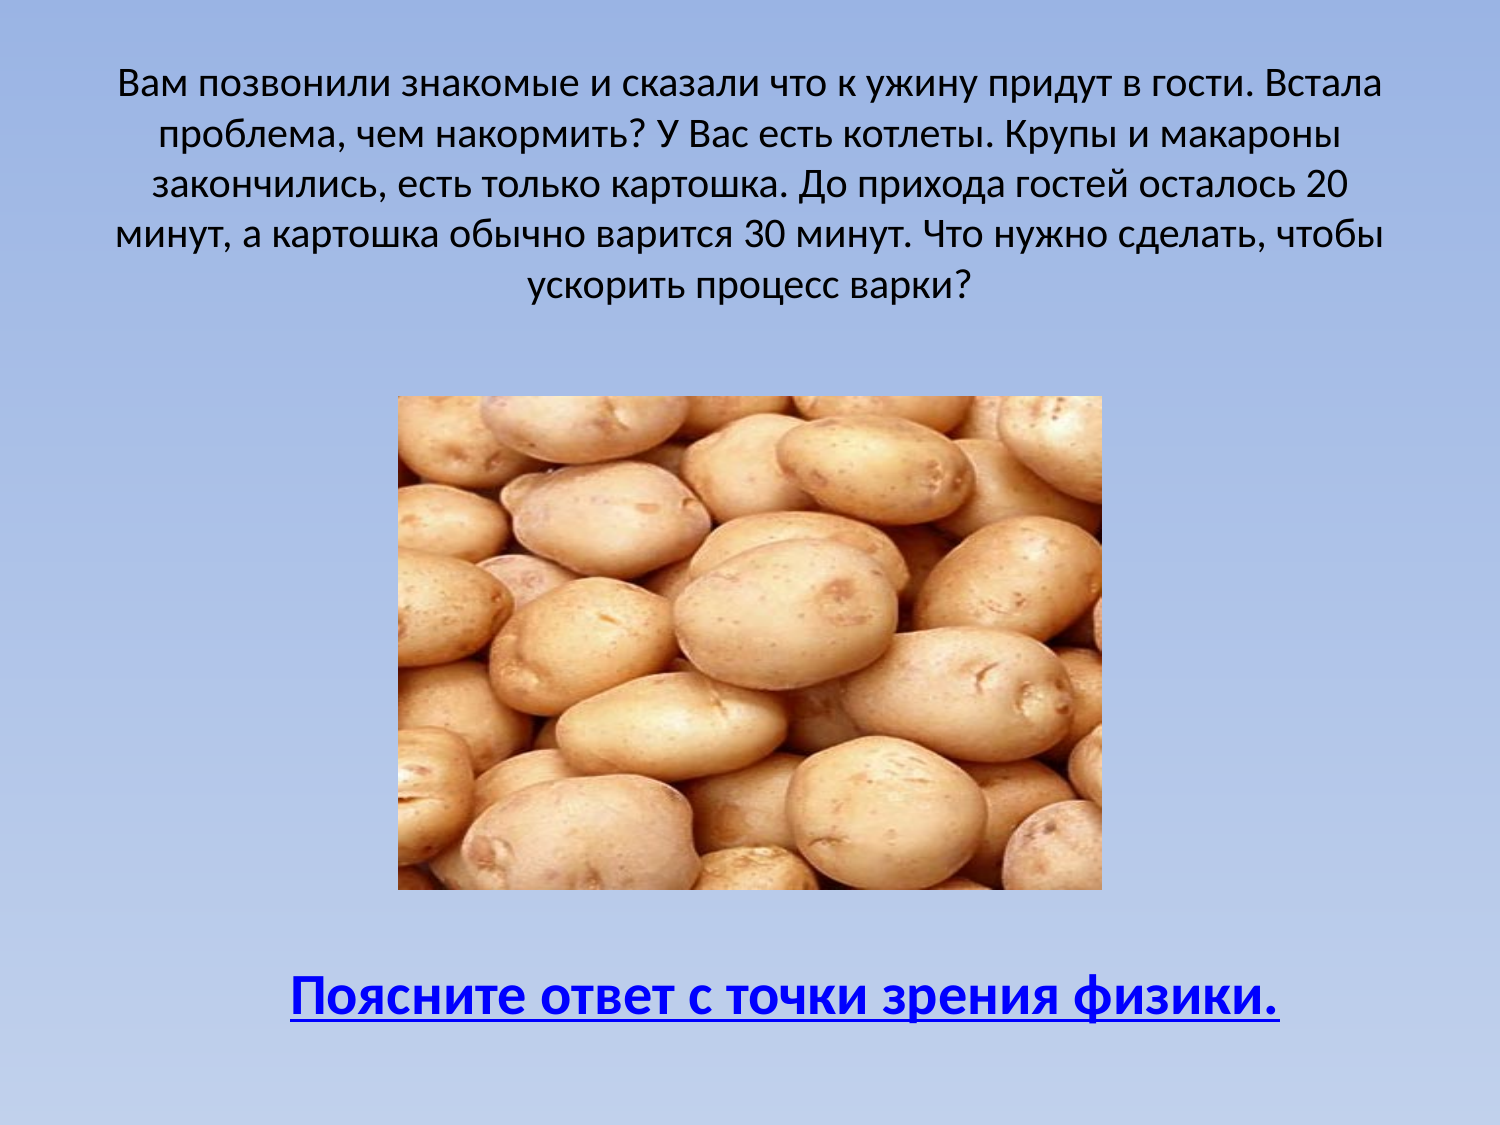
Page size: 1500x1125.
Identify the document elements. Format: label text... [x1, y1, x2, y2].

text_box Поясните ответ с точки зрения физики. [222, 949, 1348, 1034]
title Вам позвонили знакомые и сказали что к ужину придут в гости. Встала проблема, чем накормить? У Вас есть котлеты. Крупы и макароны закончились, есть только картошка. До прихода гостей осталось 20 минут, а картошка обычно варится 30 минут. Что нужно сделать, чтобы ускорить процесс варки? [75, 45, 1425, 317]
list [398, 396, 1102, 890]
